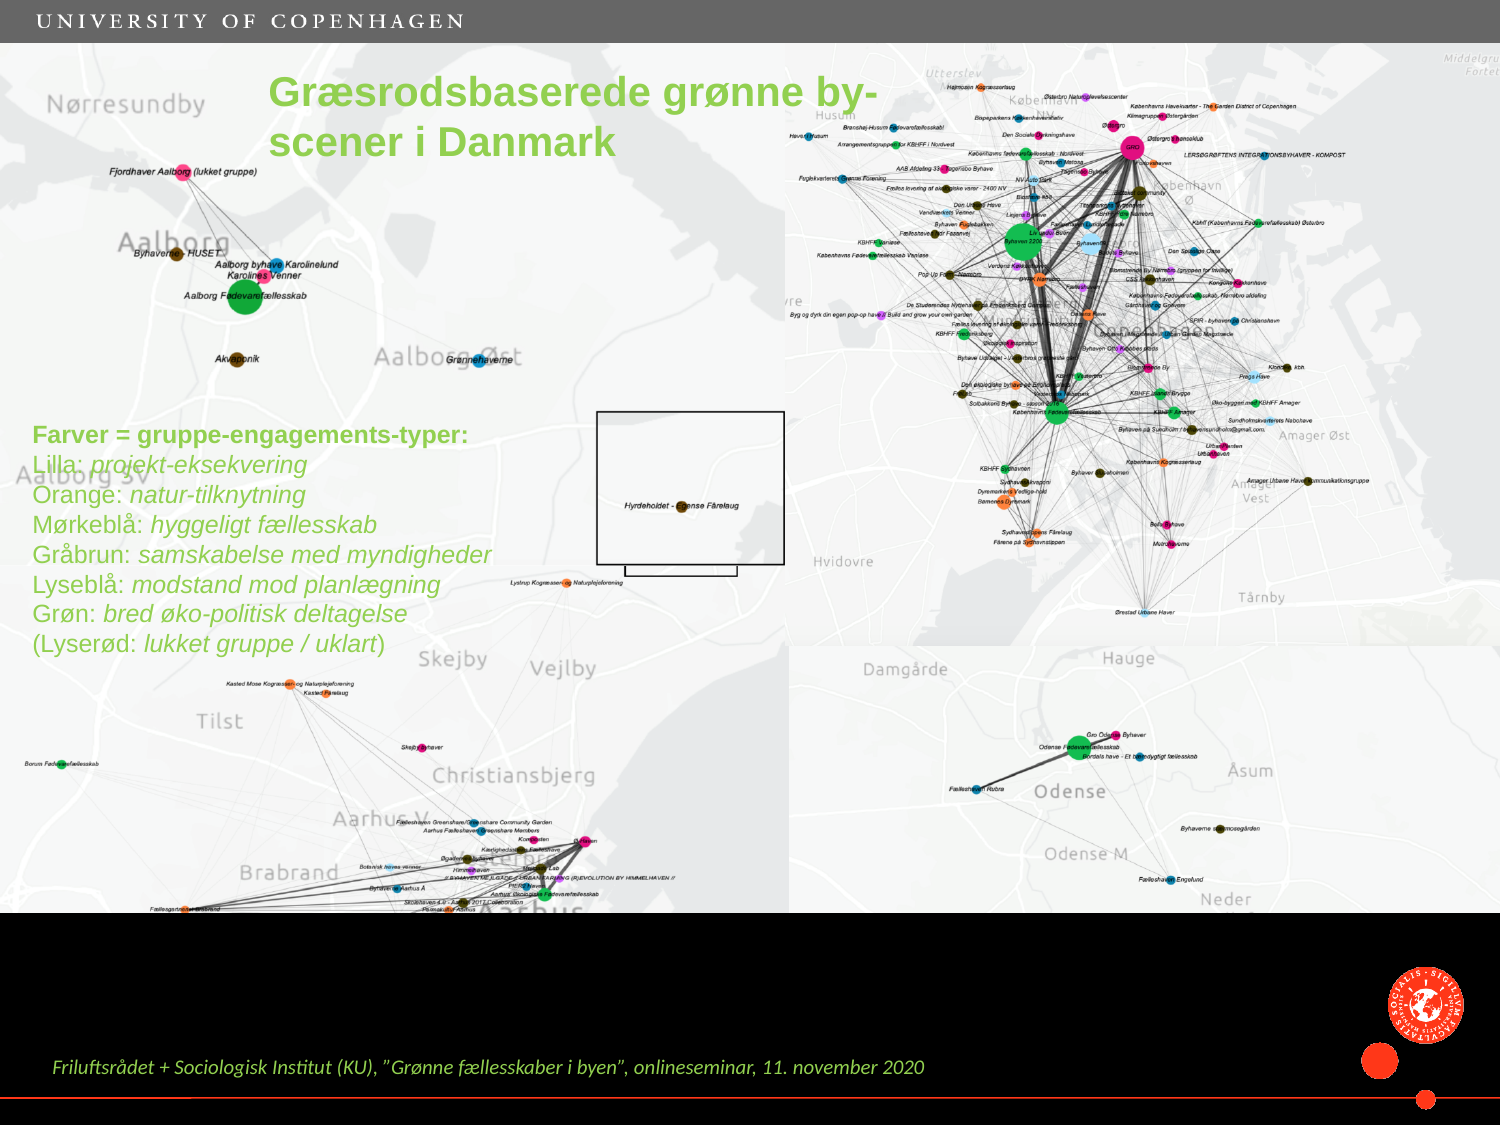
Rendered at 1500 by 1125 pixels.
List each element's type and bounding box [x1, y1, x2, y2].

text_box [0, 913, 1500, 1125]
picture [0, 0, 1500, 913]
